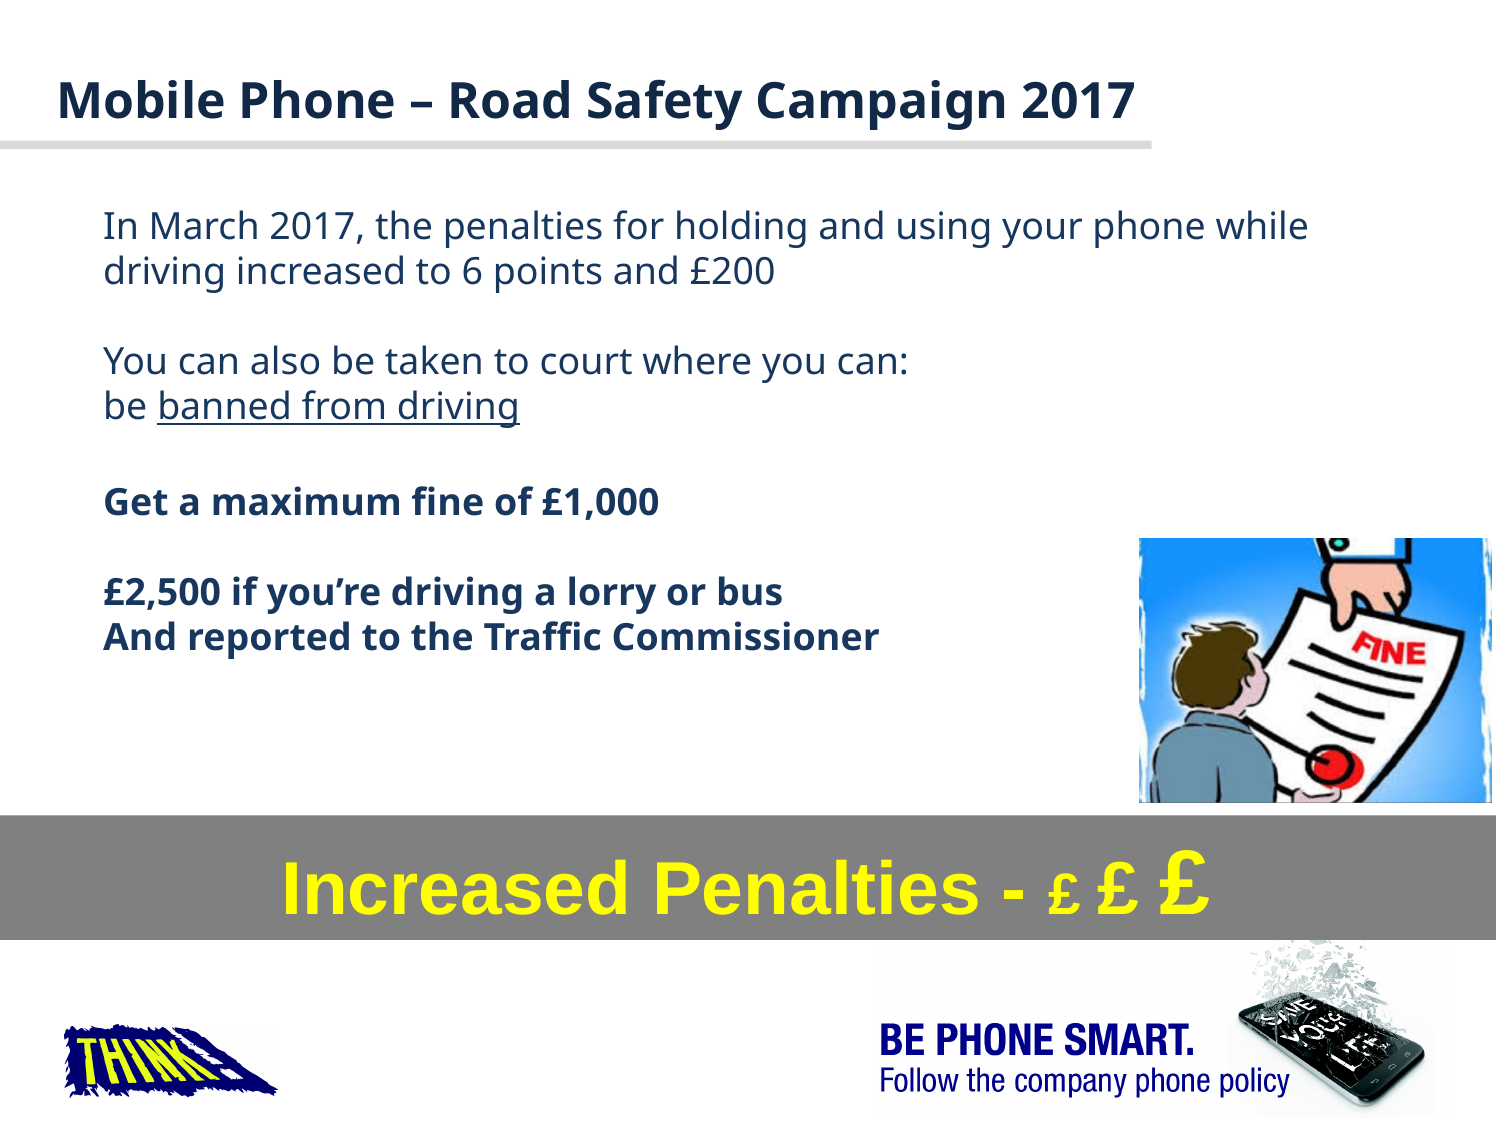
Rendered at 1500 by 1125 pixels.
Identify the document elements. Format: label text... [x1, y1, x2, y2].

text_box Mobile Phone – Road Safety Campaign 2017 [41, 61, 1365, 137]
text_box In March 2017, the penalties for holding and using your phone while driving increased to 6 points and £200 You can also be taken to court where you can: be banned from driving Get a maximum fine of £1,000 £2,500 if you’re driving a lorry or bus And reported to the Traffic Commissioner [88, 194, 1388, 801]
picture [64, 1024, 278, 1098]
picture [879, 940, 1455, 1118]
text_box Increased Penalties - £ £ £ [0, 815, 1496, 940]
picture [1139, 538, 1492, 803]
